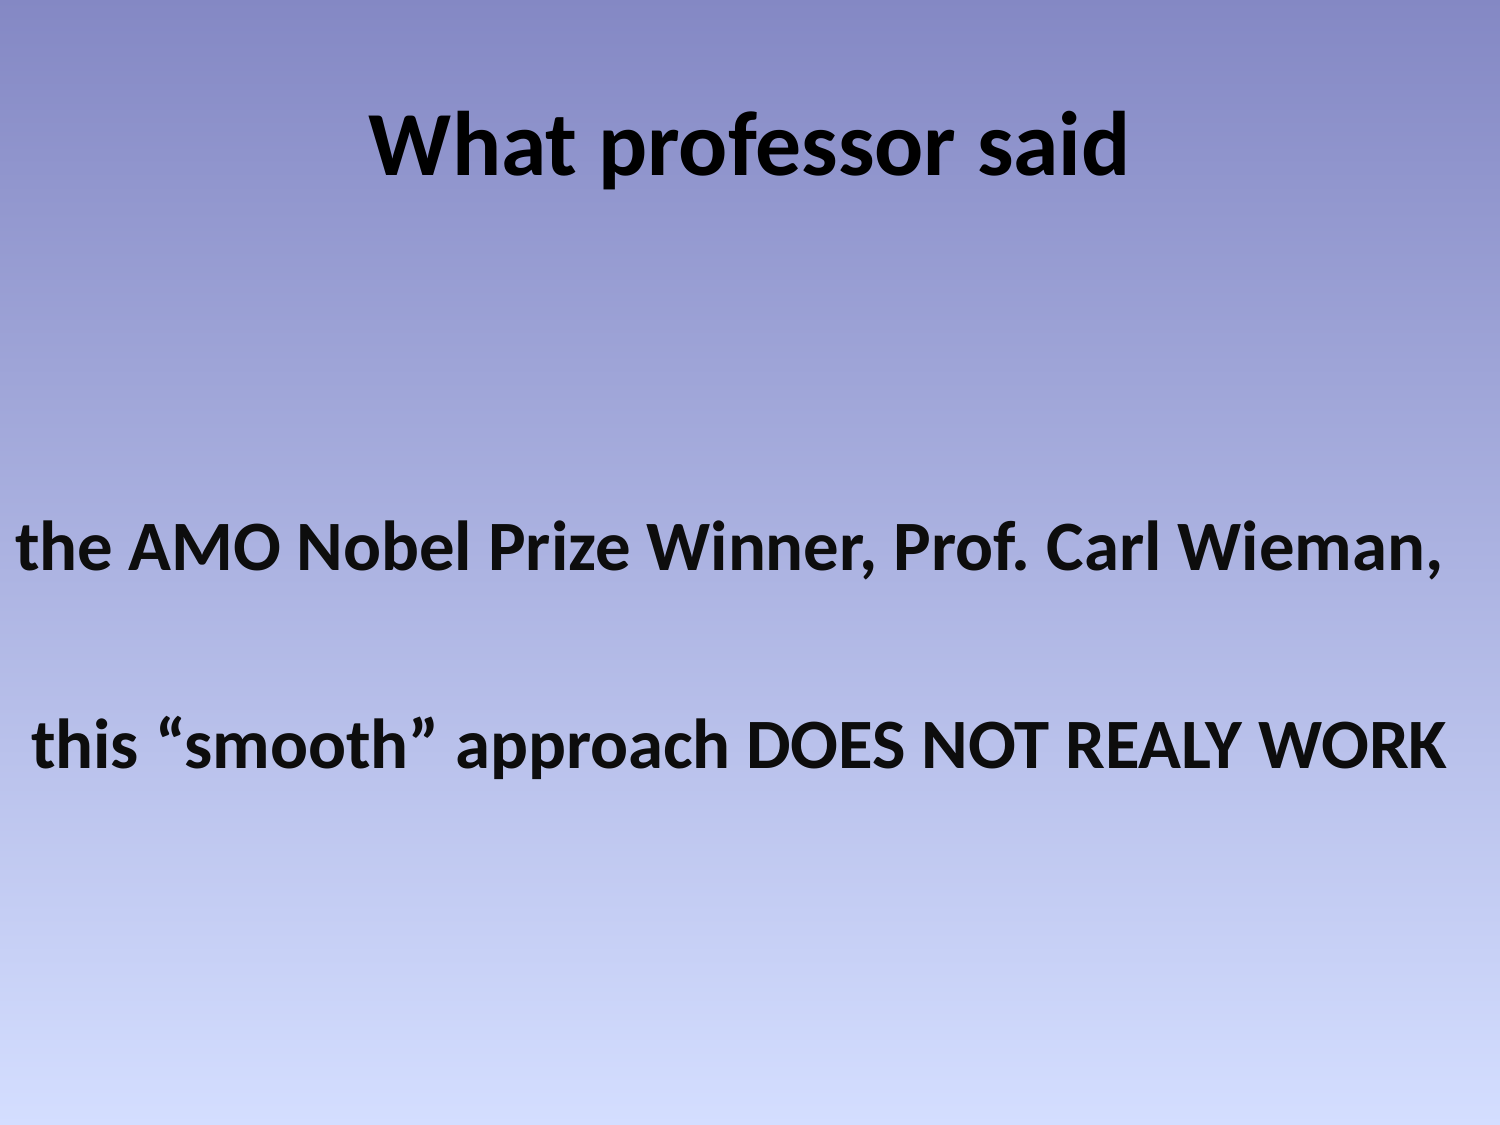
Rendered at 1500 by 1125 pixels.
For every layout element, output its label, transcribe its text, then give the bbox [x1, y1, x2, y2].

list the AMO Nobel Prize Winner, Prof. Carl Wieman, this “smooth” approach DOES NOT REALY WORK [0, 492, 1500, 891]
title What professor said [75, 45, 1425, 233]
